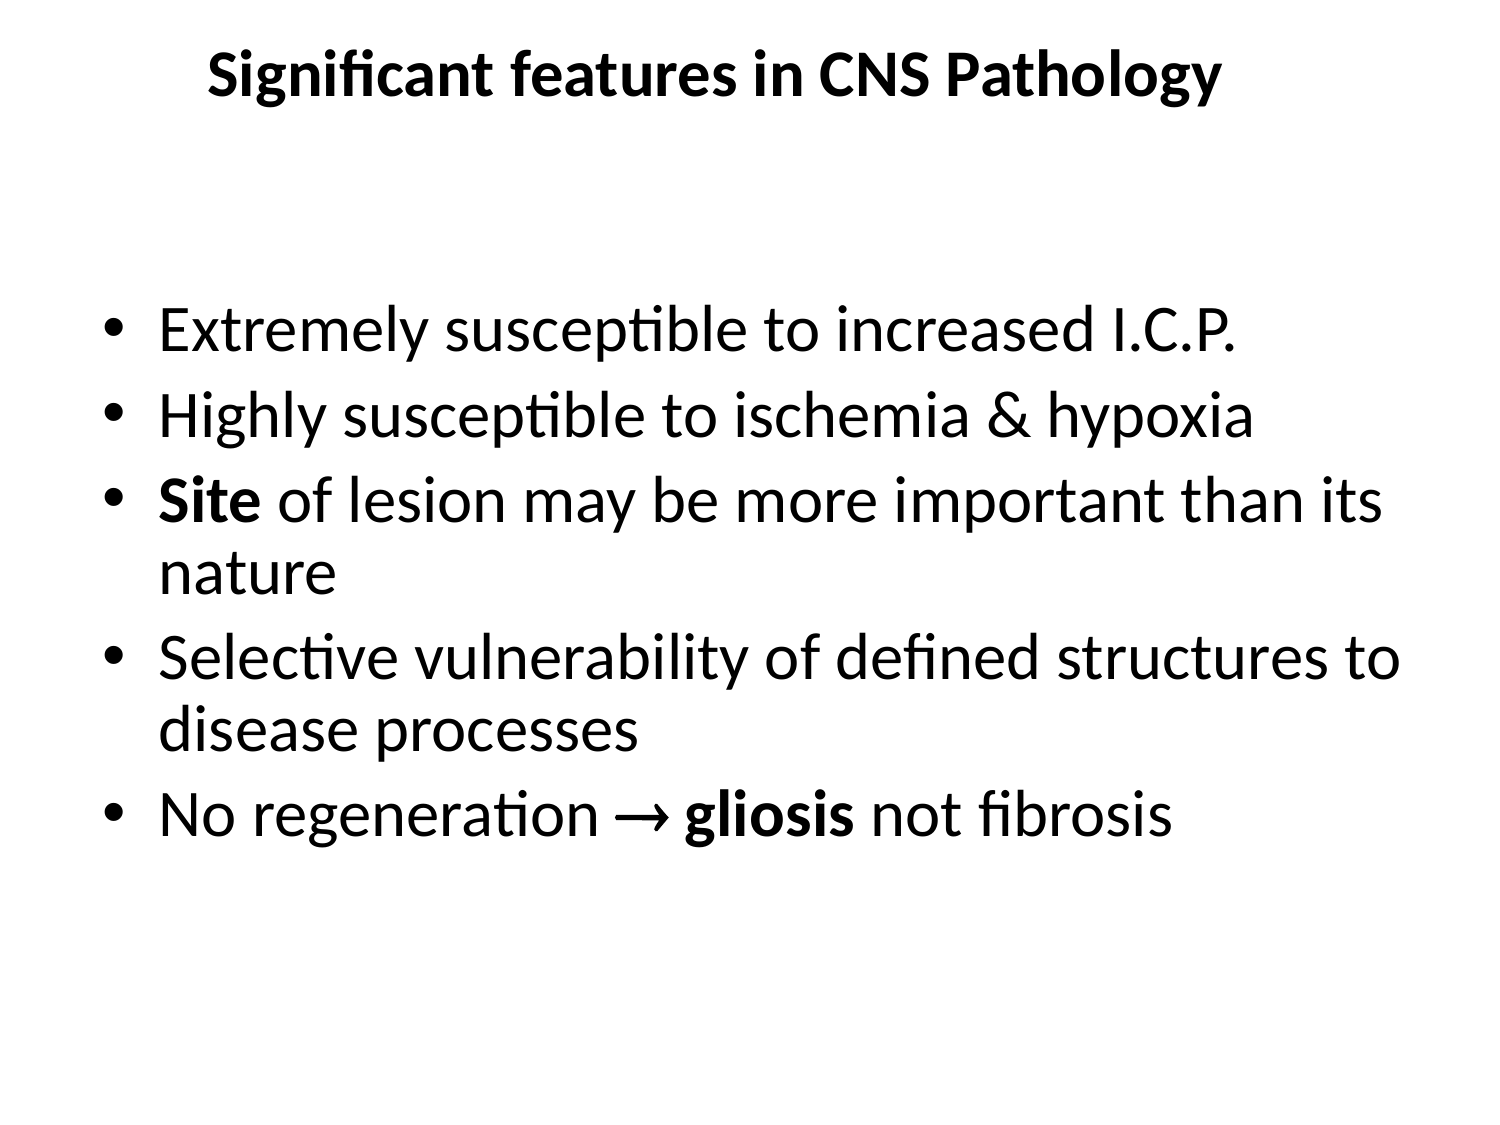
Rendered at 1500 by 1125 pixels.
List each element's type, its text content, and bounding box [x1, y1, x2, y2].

list Significant features in CNS Pathology Extremely susceptible to increased I.C.P. Highly susceptible to ischemia & hypoxia Site of lesion may be more important than its nature Selective vulnerability of defined structures to disease processes No regeneration  gliosis not fibrosis [87, 30, 1469, 1006]
